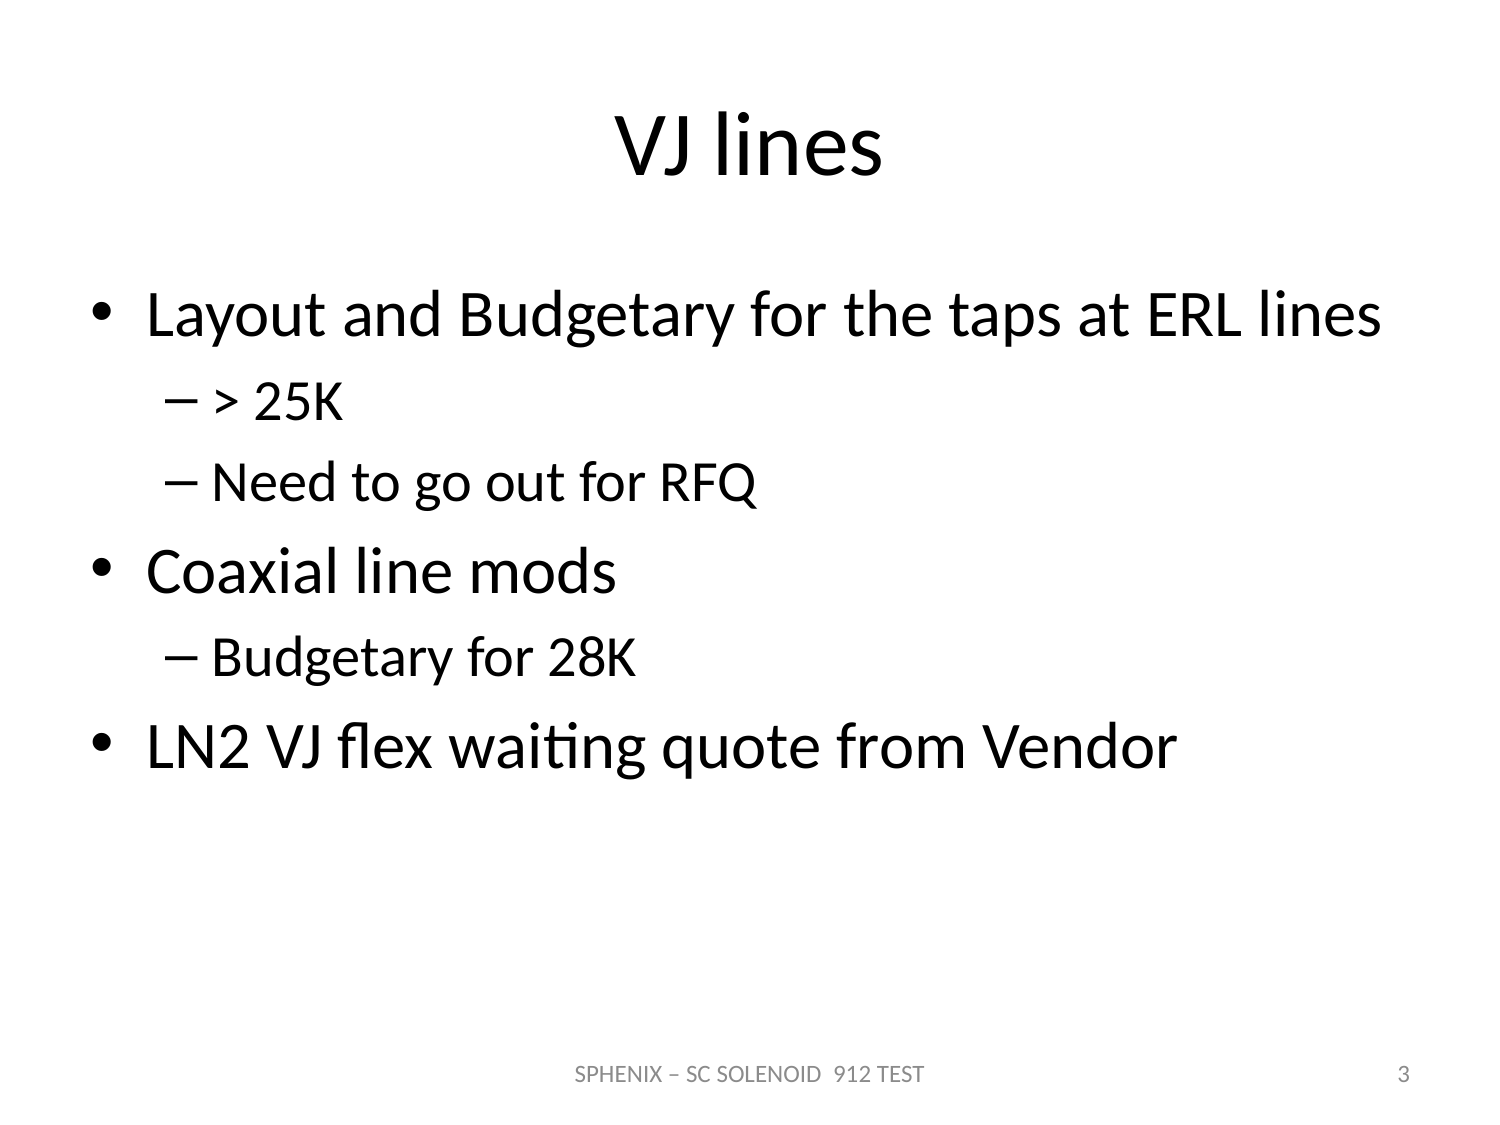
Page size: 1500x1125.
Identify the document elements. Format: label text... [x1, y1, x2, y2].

list Layout and Budgetary for the taps at ERL lines > 25K Need to go out for RFQ Coaxial line mods Budgetary for 28K LN2 VJ flex waiting quote from Vendor [75, 262, 1425, 1005]
slide_number 3 [1074, 1042, 1425, 1103]
title VJ lines [75, 45, 1425, 233]
footer SPHENIX – SC SOLENOID 912 TEST [512, 1042, 988, 1103]
